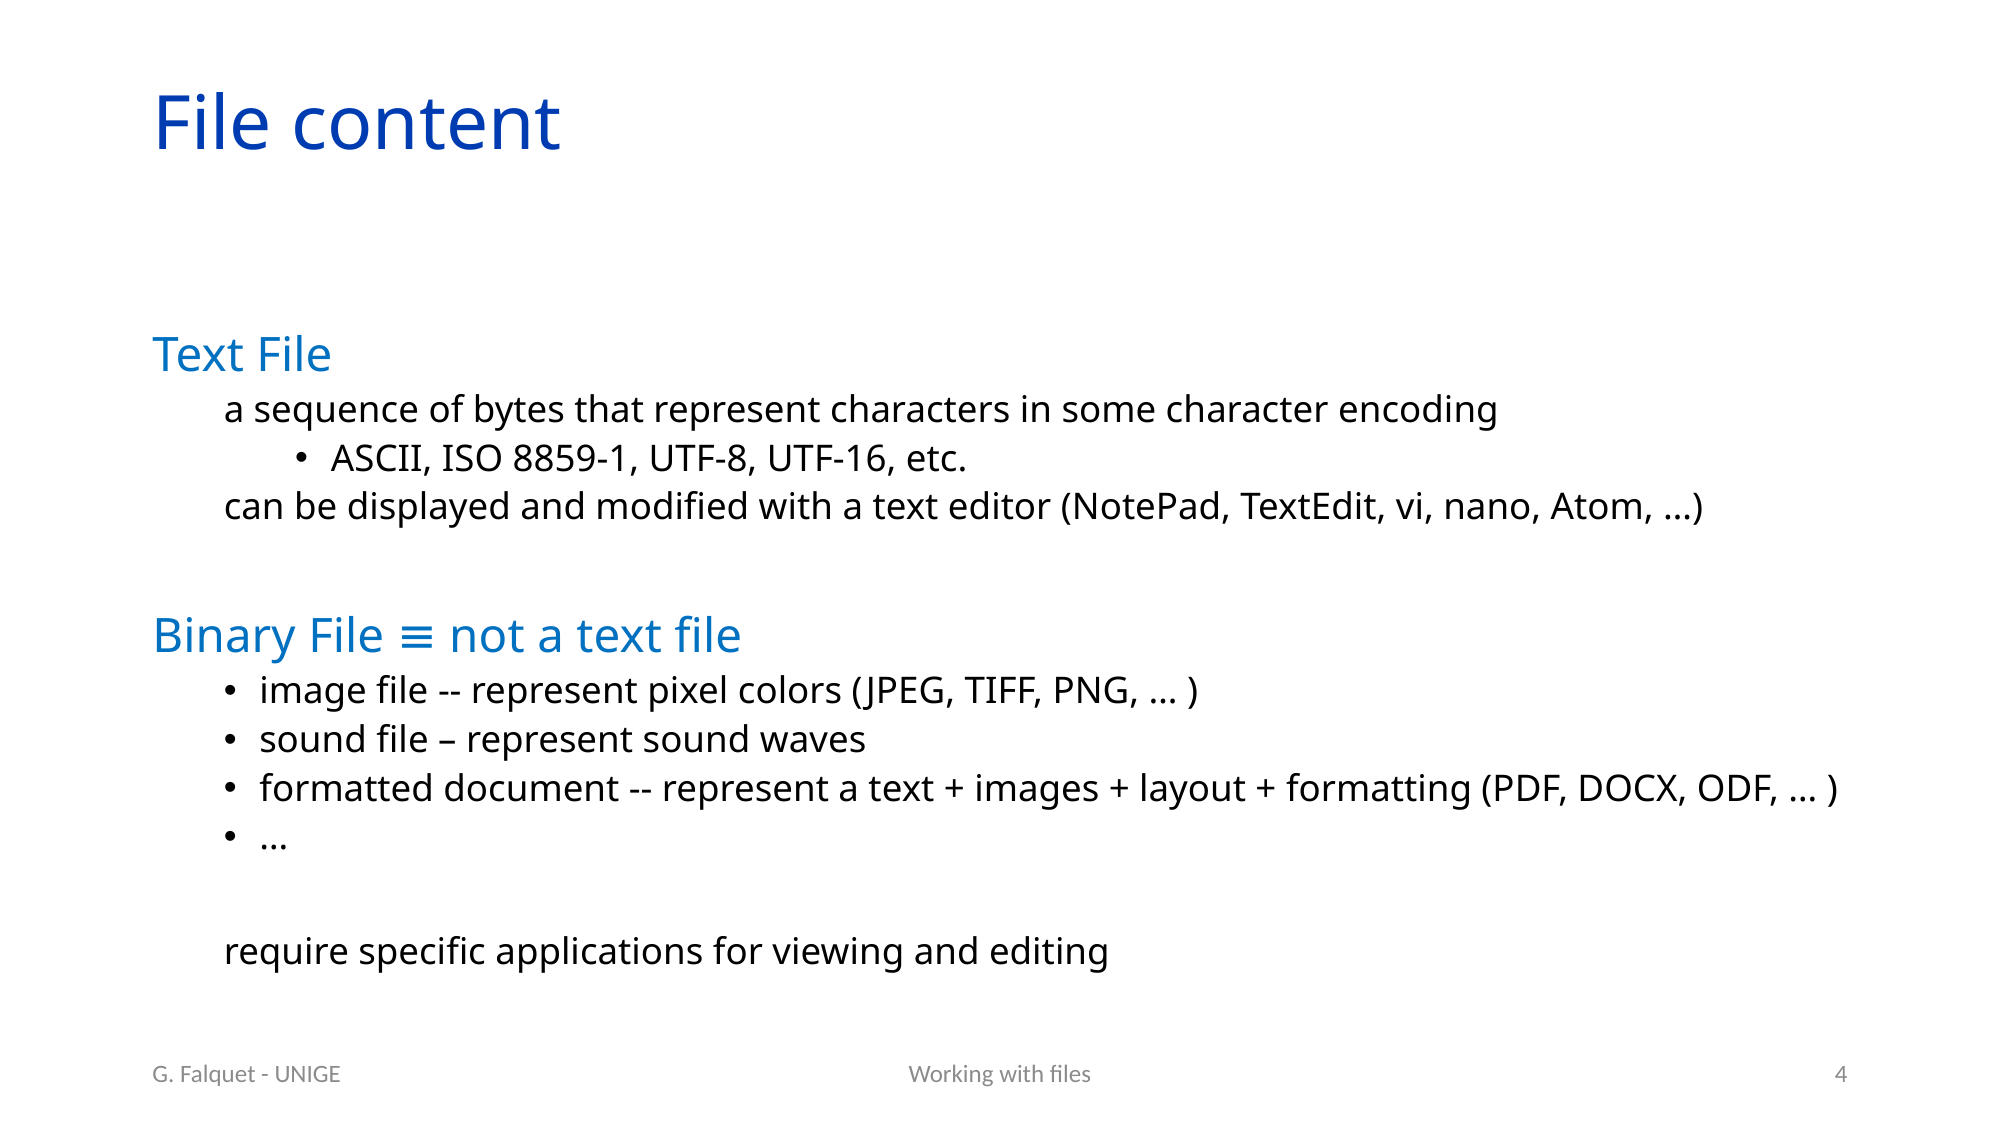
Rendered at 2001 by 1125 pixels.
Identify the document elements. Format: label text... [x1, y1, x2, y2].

footer Working with files [662, 1042, 1338, 1103]
list Text File a sequence of bytes that represent characters in some character encoding ASCII, ISO 8859-1, UTF-8, UTF-16, etc. can be displayed and modified with a text editor (NotePad, TextEdit, vi, nano, Atom, …) Binary File ≡ not a text file image file -- represent pixel colors (JPEG, TIFF, PNG, … ) sound file – represent sound waves formatted document -- represent a text + images + layout + formatting (PDF, DOCX, ODF, … ) … require specific applications for viewing and editing [137, 260, 1863, 1014]
slide_number 4 [1412, 1042, 1863, 1103]
slide_number G. Falquet - UNIGE [137, 1042, 588, 1103]
title File content [137, 59, 1863, 192]
